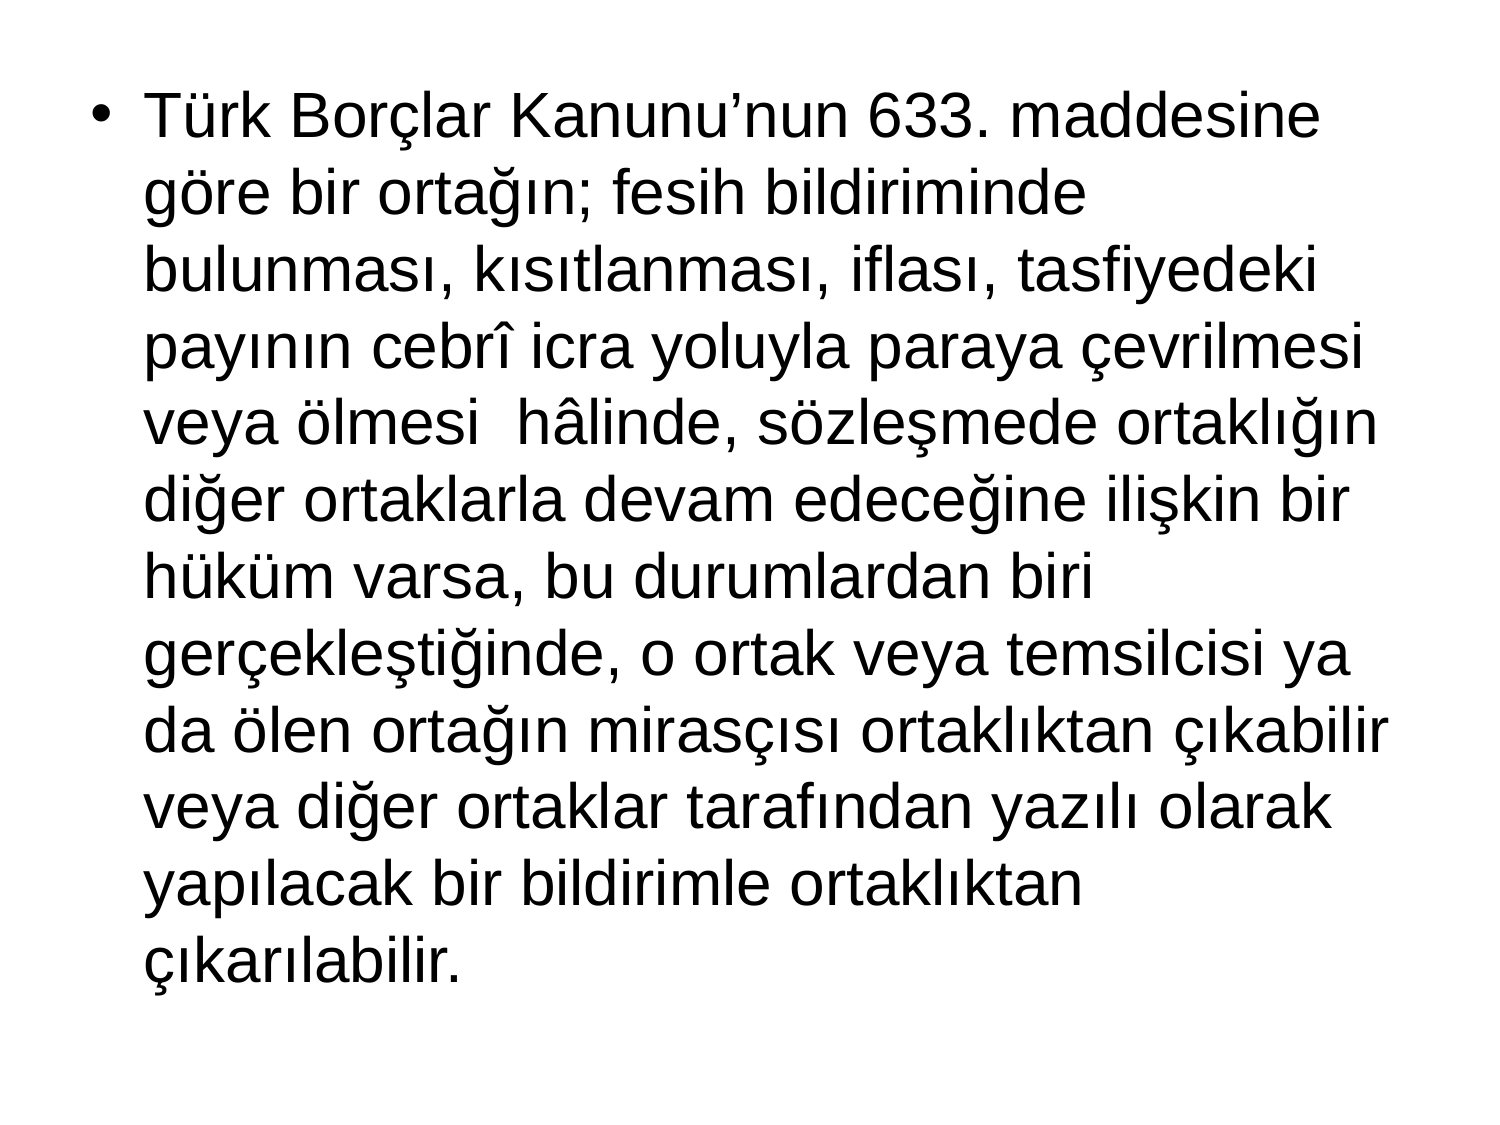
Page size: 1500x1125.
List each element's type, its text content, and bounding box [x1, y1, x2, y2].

list Türk Borçlar Kanunu’nun 633. maddesine göre bir ortağın; fesih bildiriminde bulunması, kısıtlanması, iflası, tasfiyedeki payının cebrî icra yoluyla paraya çevrilmesi veya ölmesi hâlinde, sözleşmede ortaklığın diğer ortaklarla devam edeceğine ilişkin bir hüküm varsa, bu durumlardan biri gerçekleştiğinde, o ortak veya temsilcisi ya da ölen ortağın mirasçısı ortaklıktan çıkabilir veya diğer ortaklar tarafından yazılı olarak yapılacak bir bildirimle ortaklıktan çıkarılabilir. [75, 66, 1425, 1005]
